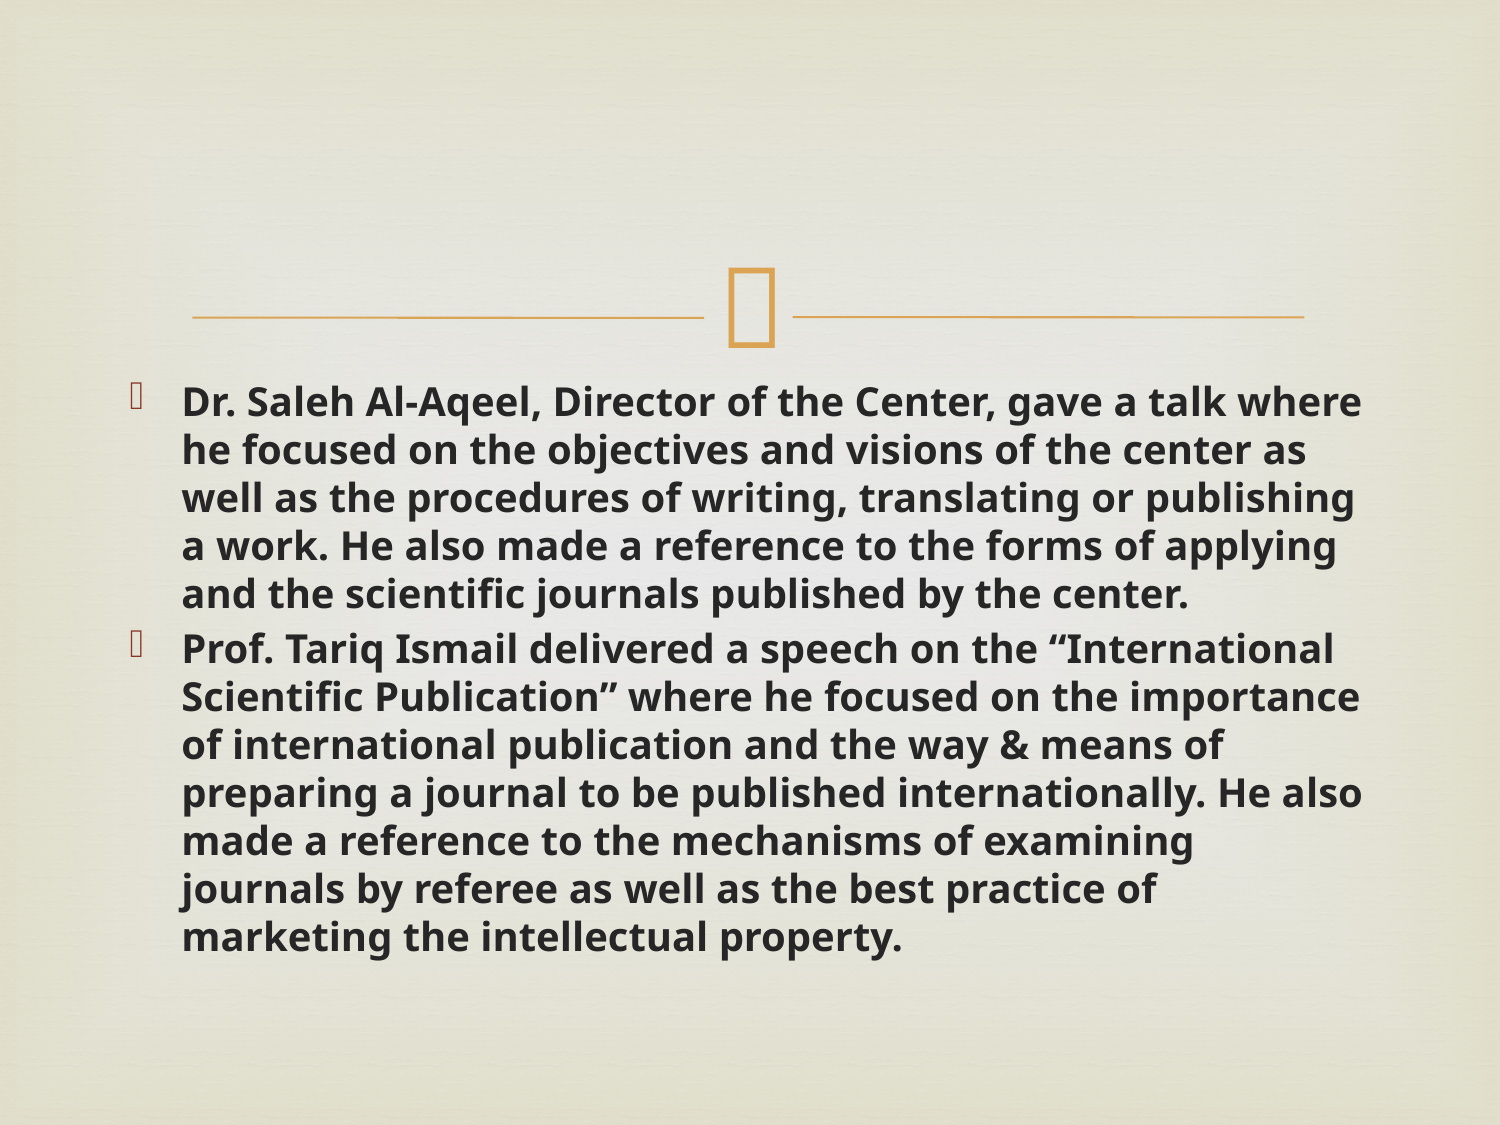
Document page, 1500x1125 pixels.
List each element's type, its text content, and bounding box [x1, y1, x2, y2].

list Dr. Saleh Al-Aqeel, Director of the Center, gave a talk where he focused on the objectives and visions of the center as well as the procedures of writing, translating or publishing a work. He also made a reference to the forms of applying and the scientific journals published by the center. Prof. Tariq Ismail delivered a speech on the “International Scientific Publication” where he focused on the importance of international publication and the way & means of preparing a journal to be published internationally. He also made a reference to the mechanisms of examining journals by referee as well as the best practice of marketing the intellectual property. [114, 368, 1386, 1005]
